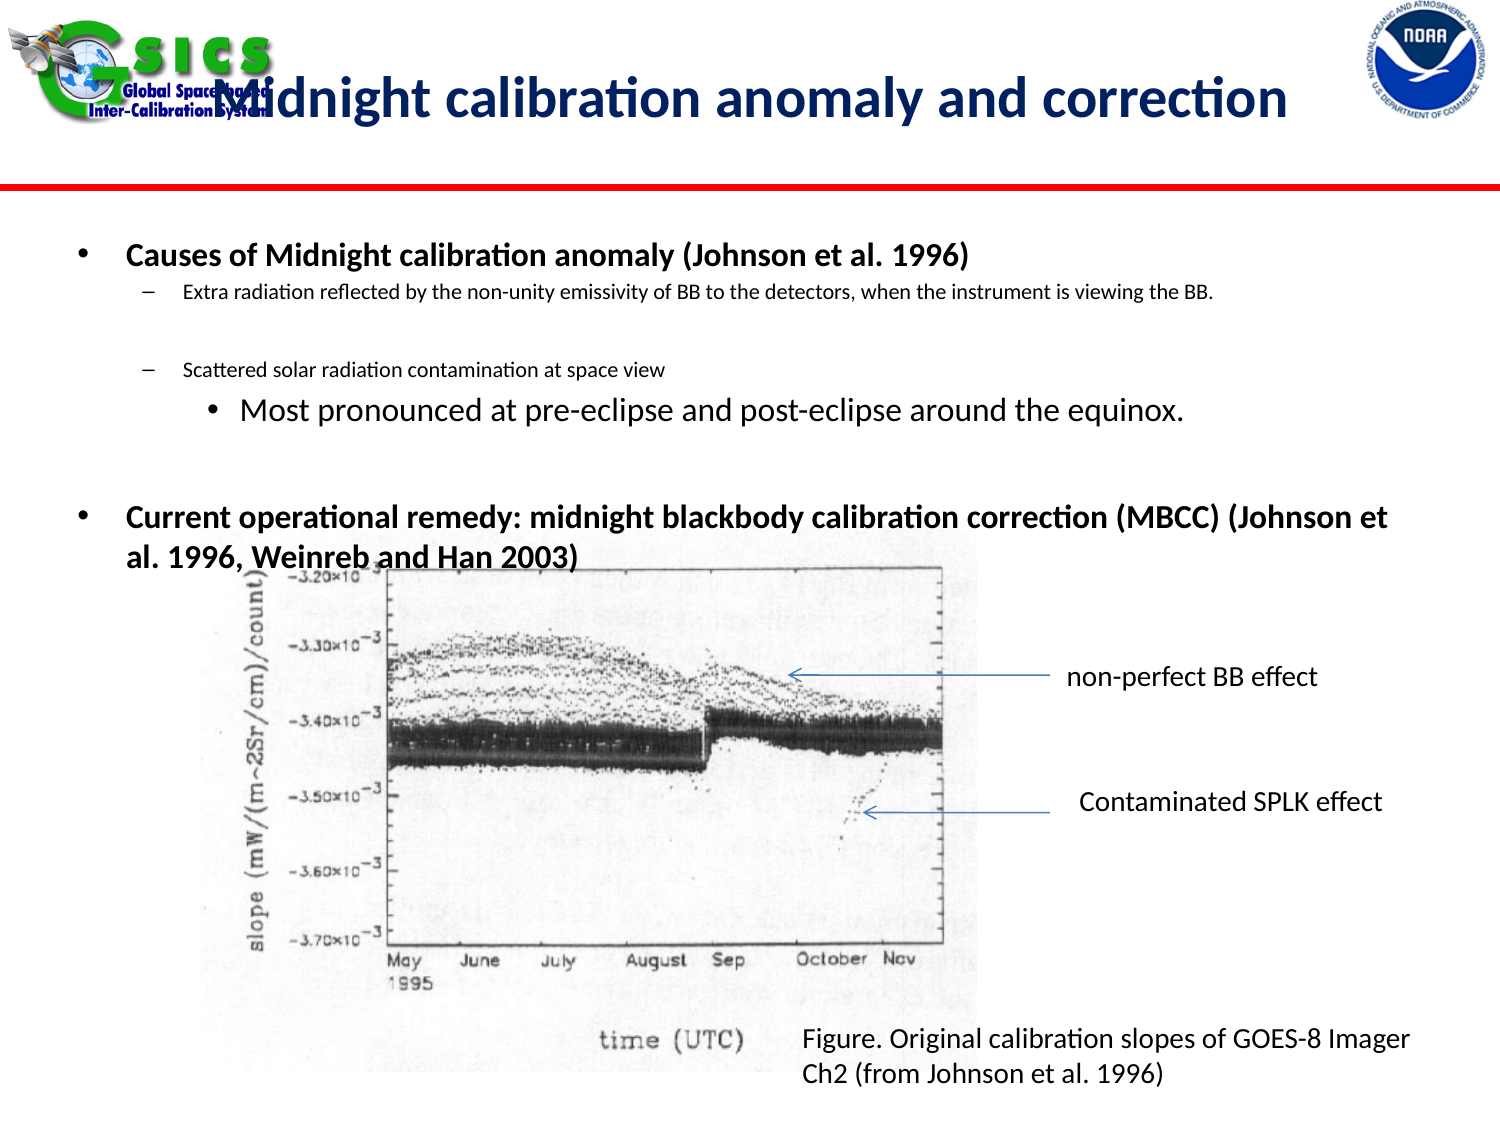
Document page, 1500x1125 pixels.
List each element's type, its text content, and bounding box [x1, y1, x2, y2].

list Causes of Midnight calibration anomaly (Johnson et al. 1996) Extra radiation reflected by the non-unity emissivity of BB to the detectors, when the instrument is viewing the BB. Scattered solar radiation contamination at space view Most pronounced at pre-eclipse and post-eclipse around the equinox. Current operational remedy: midnight blackbody calibration correction (MBCC) (Johnson et al. 1996, Weinreb and Han 2003) [62, 224, 1438, 588]
text_box non-perfect BB effect [1051, 649, 1334, 700]
title Midnight calibration anomaly and correction [0, 0, 1500, 188]
text_box Contaminated SPLK effect [1064, 774, 1399, 825]
text_box Figure. Original calibration slopes of GOES-8 Imager Ch2 (from Johnson et al. 1996) [787, 1012, 1450, 1098]
picture [199, 524, 977, 1072]
